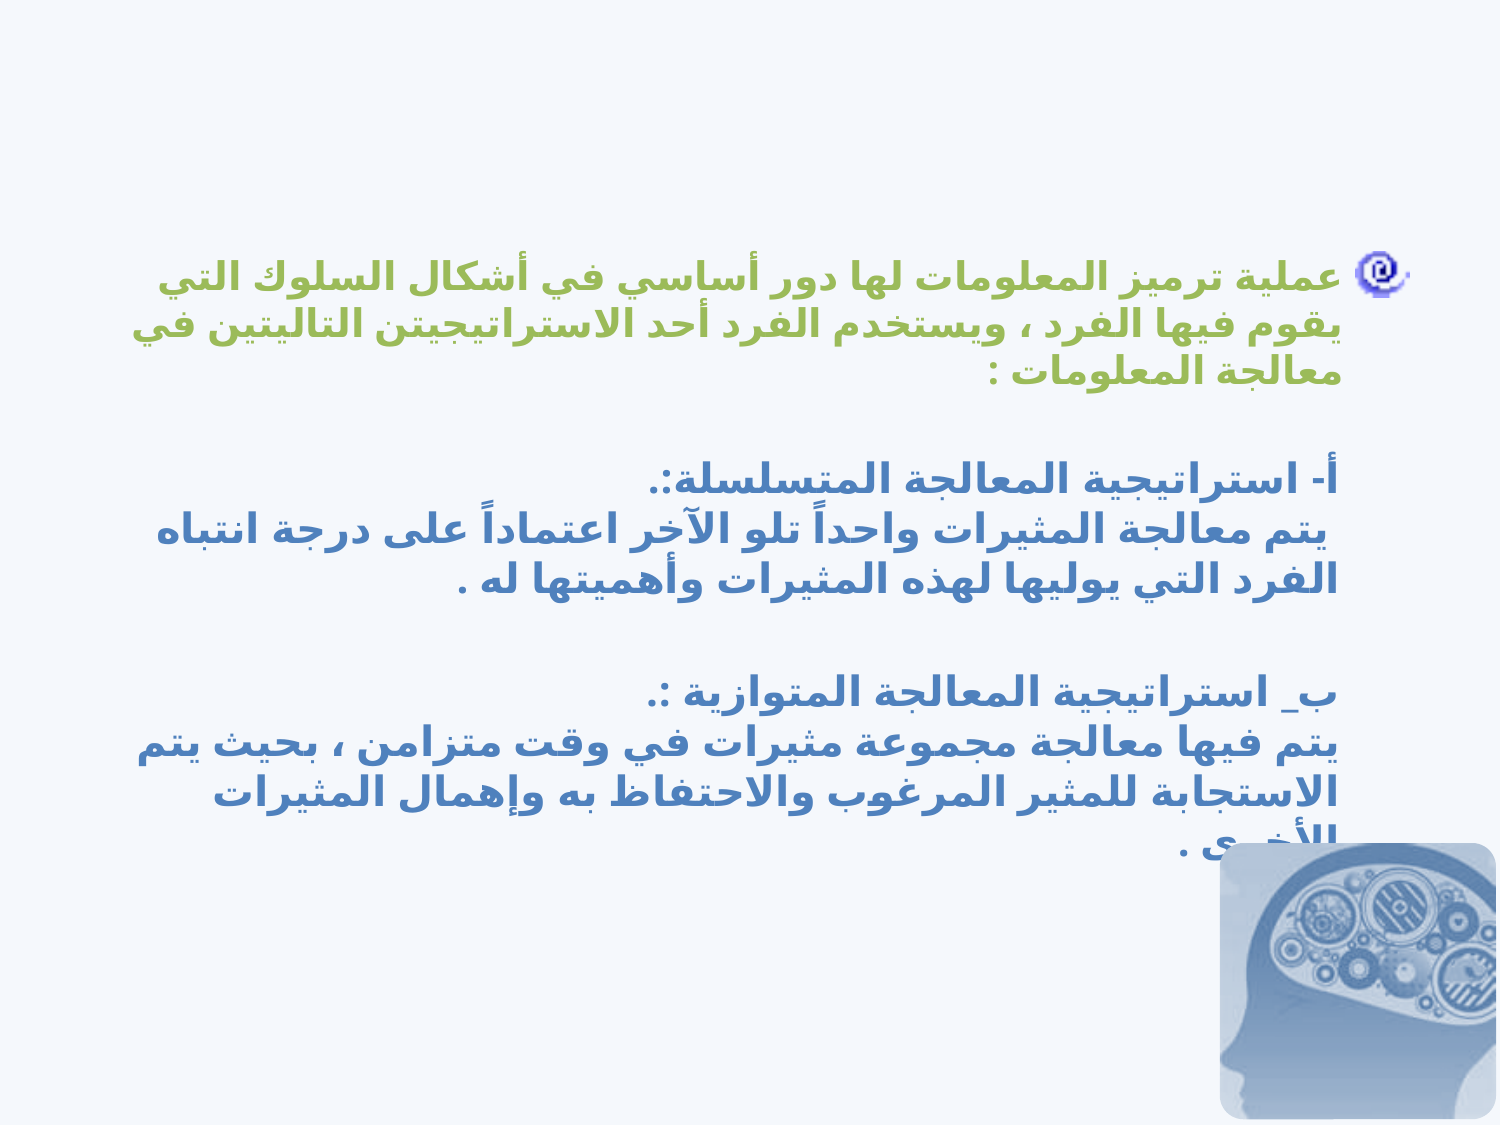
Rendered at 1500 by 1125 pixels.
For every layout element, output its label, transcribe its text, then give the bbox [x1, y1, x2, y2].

picture [1219, 842, 1497, 1120]
picture [1355, 251, 1410, 298]
text_box ب_ استراتيجية المعالجة المتوازية :. يتم فيها معالجة مجموعة مثيرات في وقت متزامن ، بحيث يتم الاستجابة للمثير المرغوب والاحتفاظ به وإهمال المثيرات الأخرى . [55, 656, 1500, 872]
text_box أ- استراتيجية المعالجة المتسلسلة:. يتم معالجة المثيرات واحداً تلو الآخر اعتماداً على درجة انتباه الفرد التي يوليها لهذه المثيرات وأهميتها له . [112, 444, 1500, 610]
list عملية ترميز المعلومات لها دور أساسي في أشكال السلوك التي يقوم فيها الفرد ، ويستخدم الفرد أحد الاستراتيجيتن التاليتين في معالجة المعلومات : [51, 243, 1402, 402]
